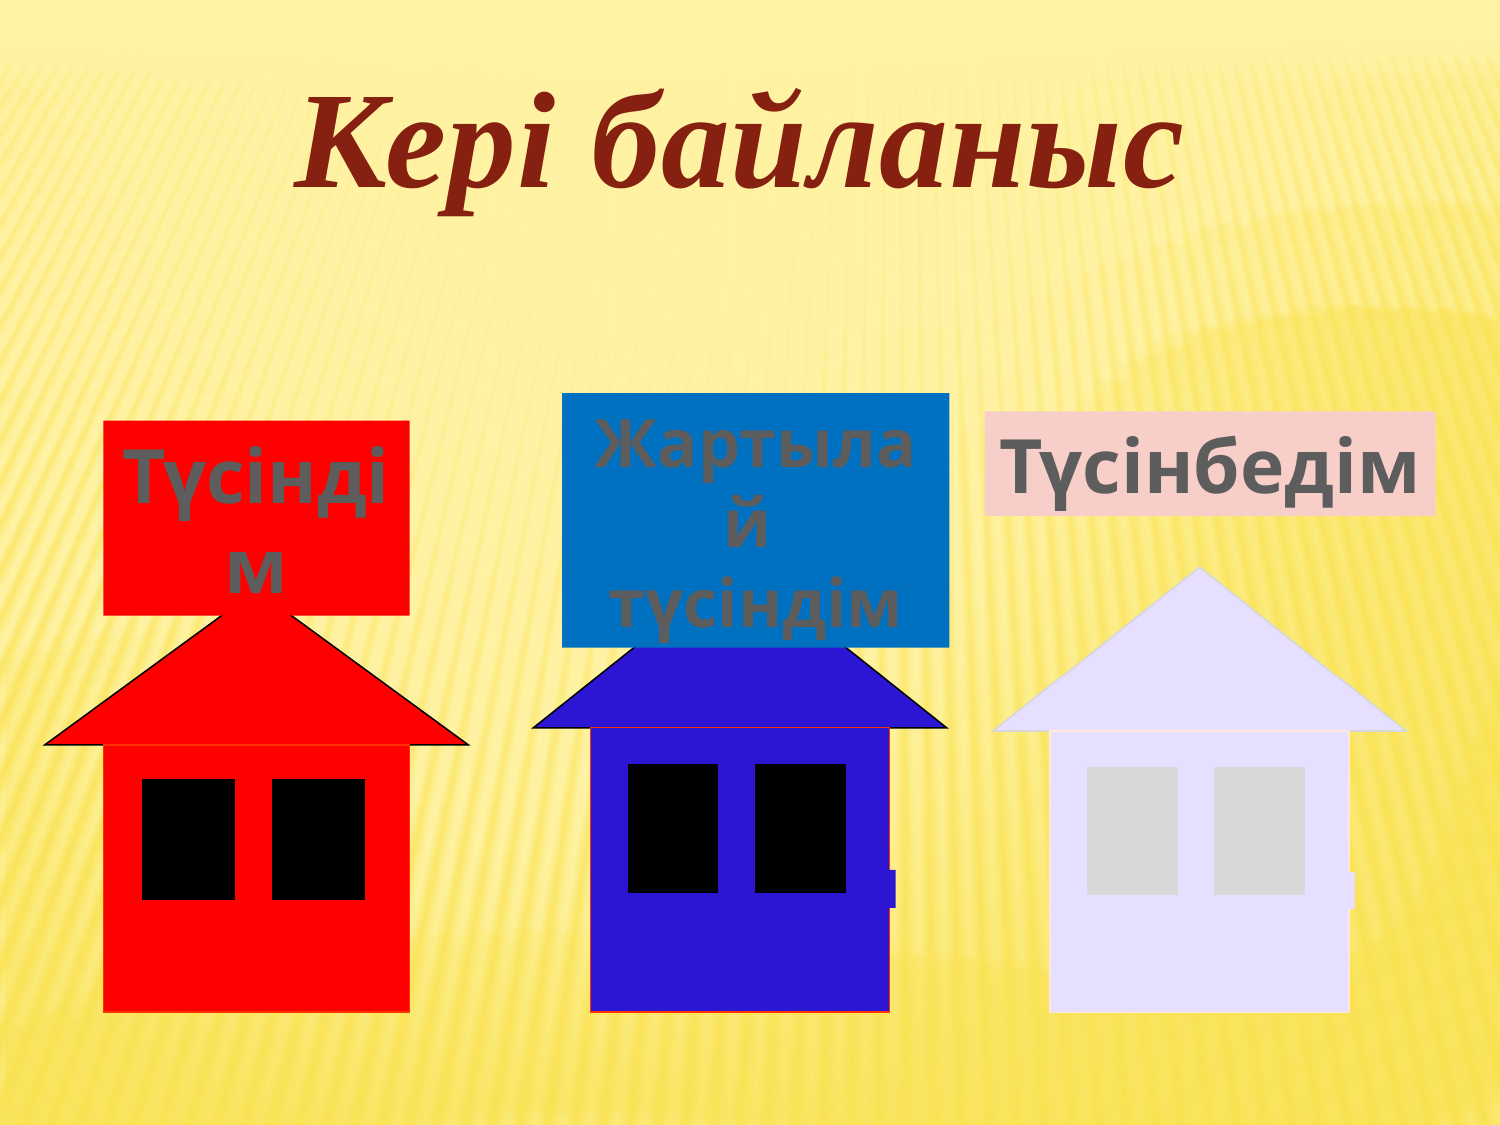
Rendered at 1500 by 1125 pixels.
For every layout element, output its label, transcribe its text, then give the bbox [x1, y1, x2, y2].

text_box Кері байланыс [233, 42, 1247, 223]
picture [990, 565, 1410, 1013]
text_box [44, 589, 469, 1013]
text_box Түсіндім [103, 420, 410, 588]
text_box Жартылай түсіндім [562, 393, 950, 563]
text_box Түсінбедім [984, 411, 1436, 516]
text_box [532, 562, 947, 1013]
